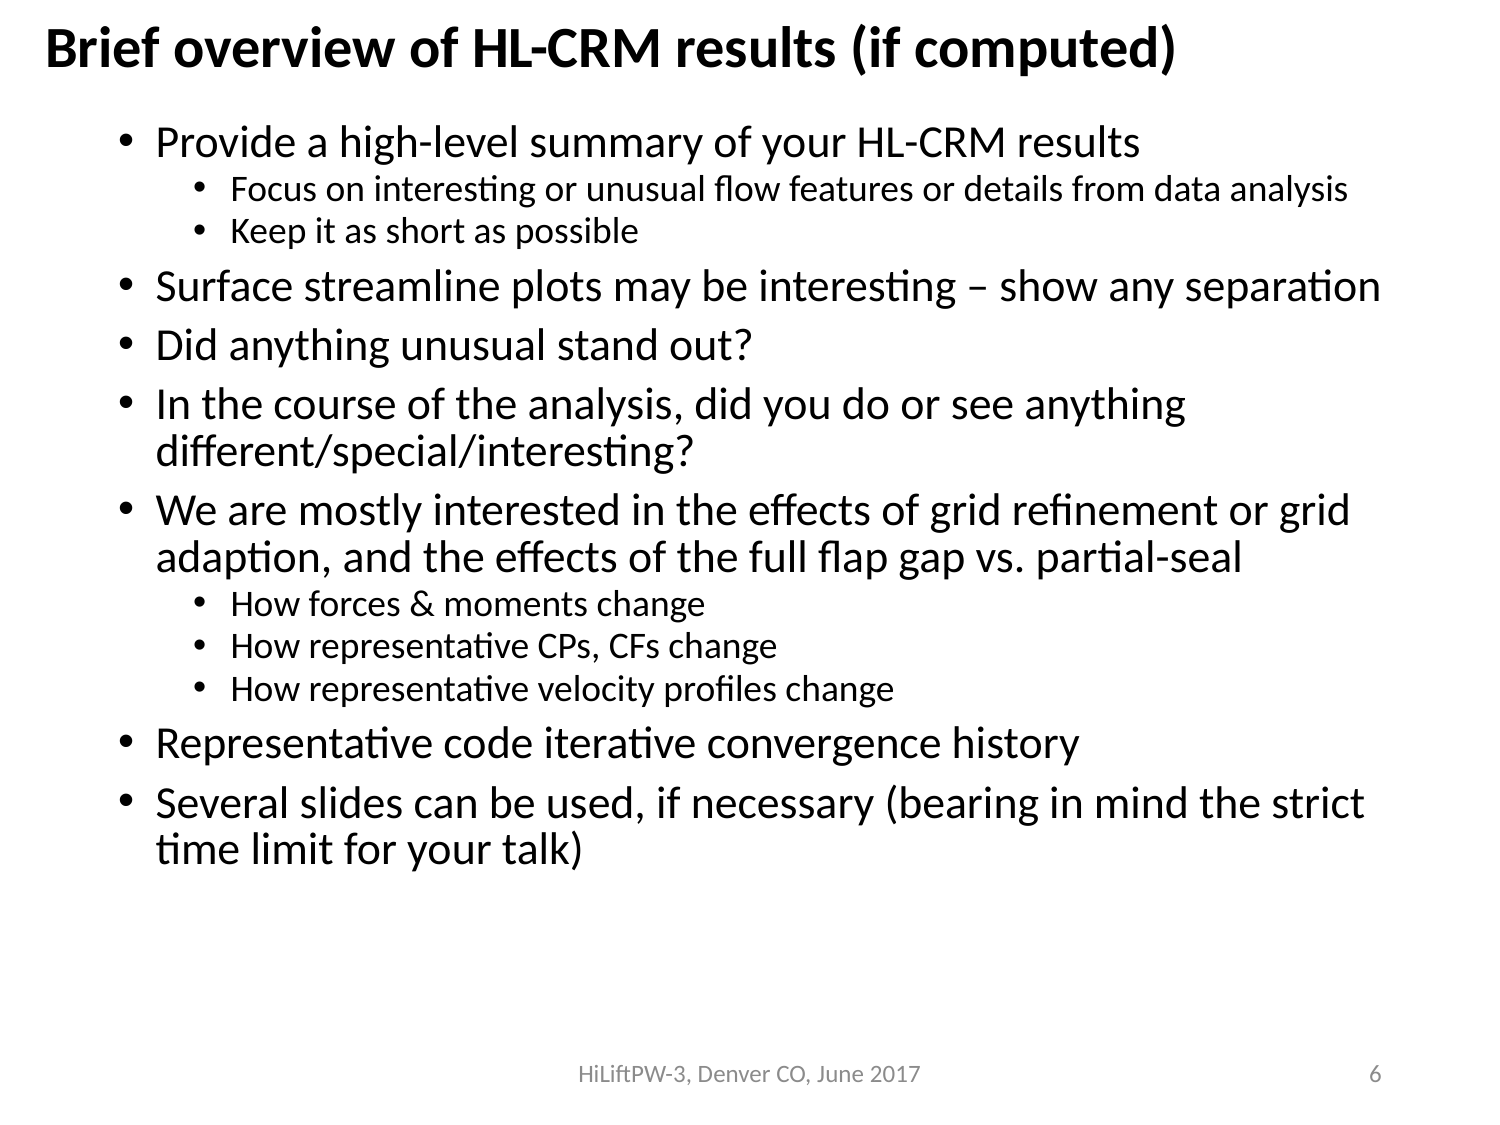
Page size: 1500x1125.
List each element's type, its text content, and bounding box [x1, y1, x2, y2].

footer HiLiftPW-3, Denver CO, June 2017 [496, 1042, 1004, 1103]
list Provide a high-level summary of your HL-CRM results Focus on interesting or unusual flow features or details from data analysis Keep it as short as possible Surface streamline plots may be interesting – show any separation Did anything unusual stand out? In the course of the analysis, did you do or see anything different/special/interesting? We are mostly interested in the effects of grid refinement or grid adaption, and the effects of the full flap gap vs. partial-seal How forces & moments change How representative CPs, CFs change How representative velocity profiles change Representative code iterative convergence history Several slides can be used, if necessary (bearing in mind the strict time limit for your talk) [103, 112, 1424, 827]
slide_number 6 [1059, 1042, 1397, 1103]
title Brief overview of HL-CRM results (if computed) [30, 15, 1324, 83]
